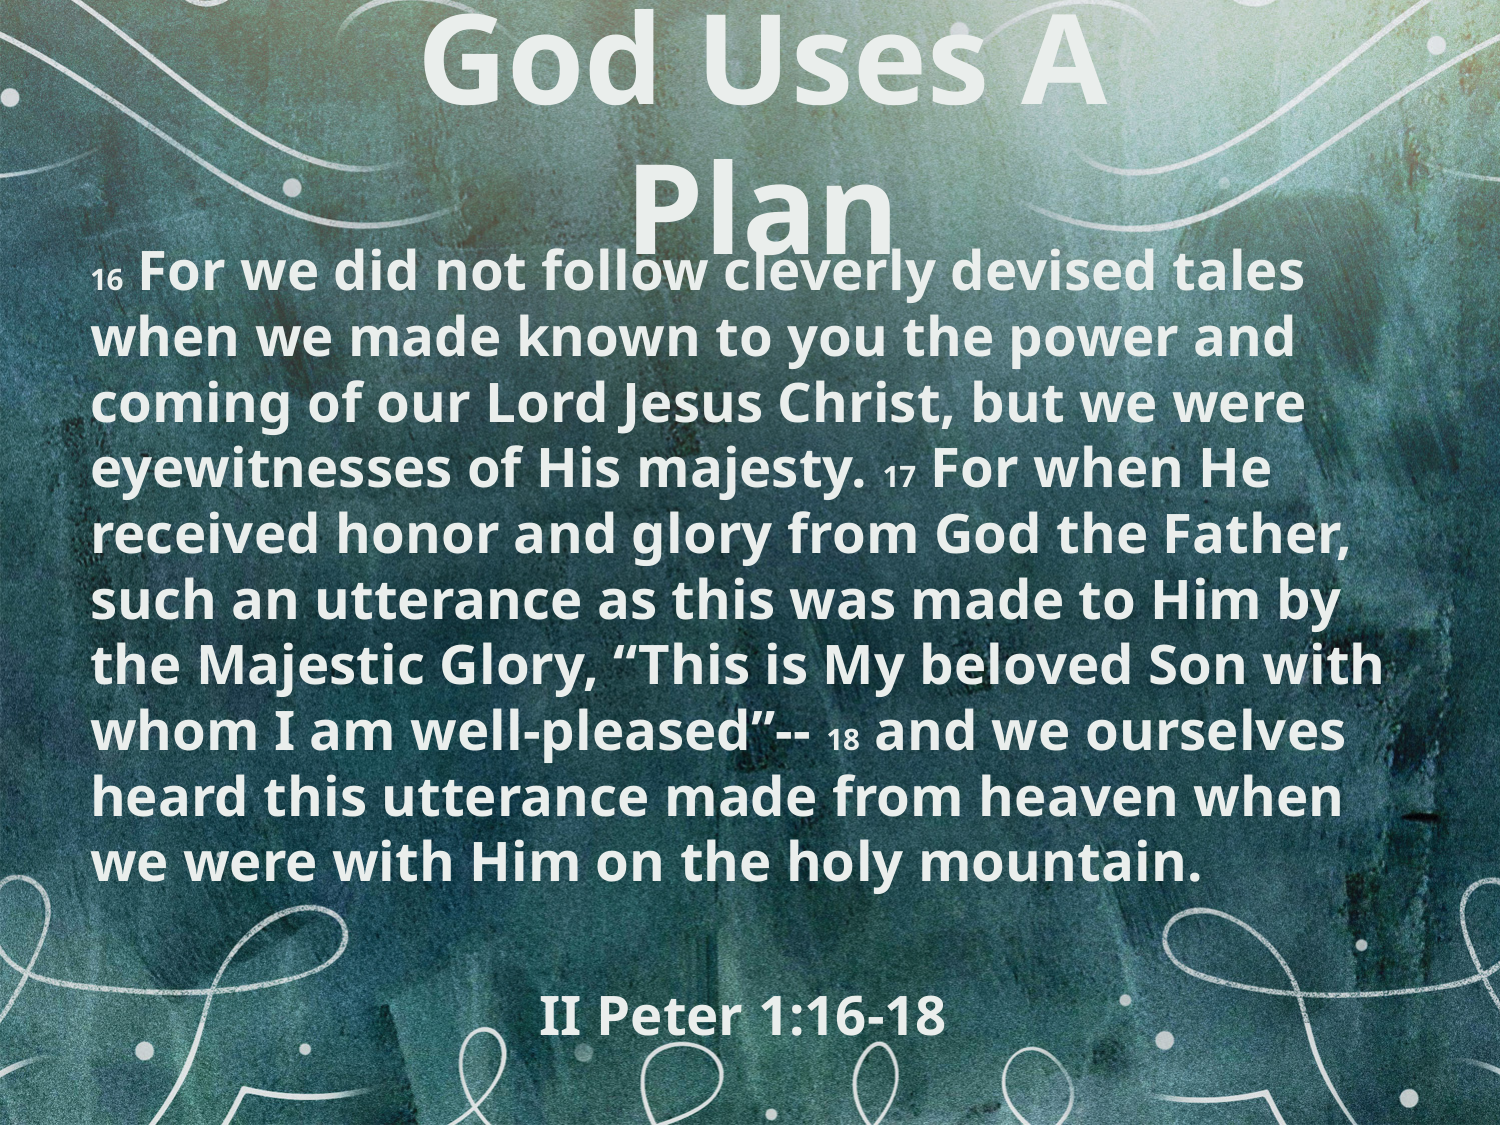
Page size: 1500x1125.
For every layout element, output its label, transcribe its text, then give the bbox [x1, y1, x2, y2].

list 16 For we did not follow cleverly devised tales when we made known to you the power and coming of our Lord Jesus Christ, but we were eyewitnesses of His majesty. 17 For when He received honor and glory from God the Father, such an utterance as this was made to Him by the Majestic Glory, “This is My beloved Son with whom I am well-pleased”-- 18 and we ourselves heard this utterance made from heaven when we were with Him on the holy mountain. II Peter 1:16-18 [75, 200, 1425, 1082]
picture [0, 0, 1500, 1125]
title God Uses A Plan [265, 74, 1261, 185]
